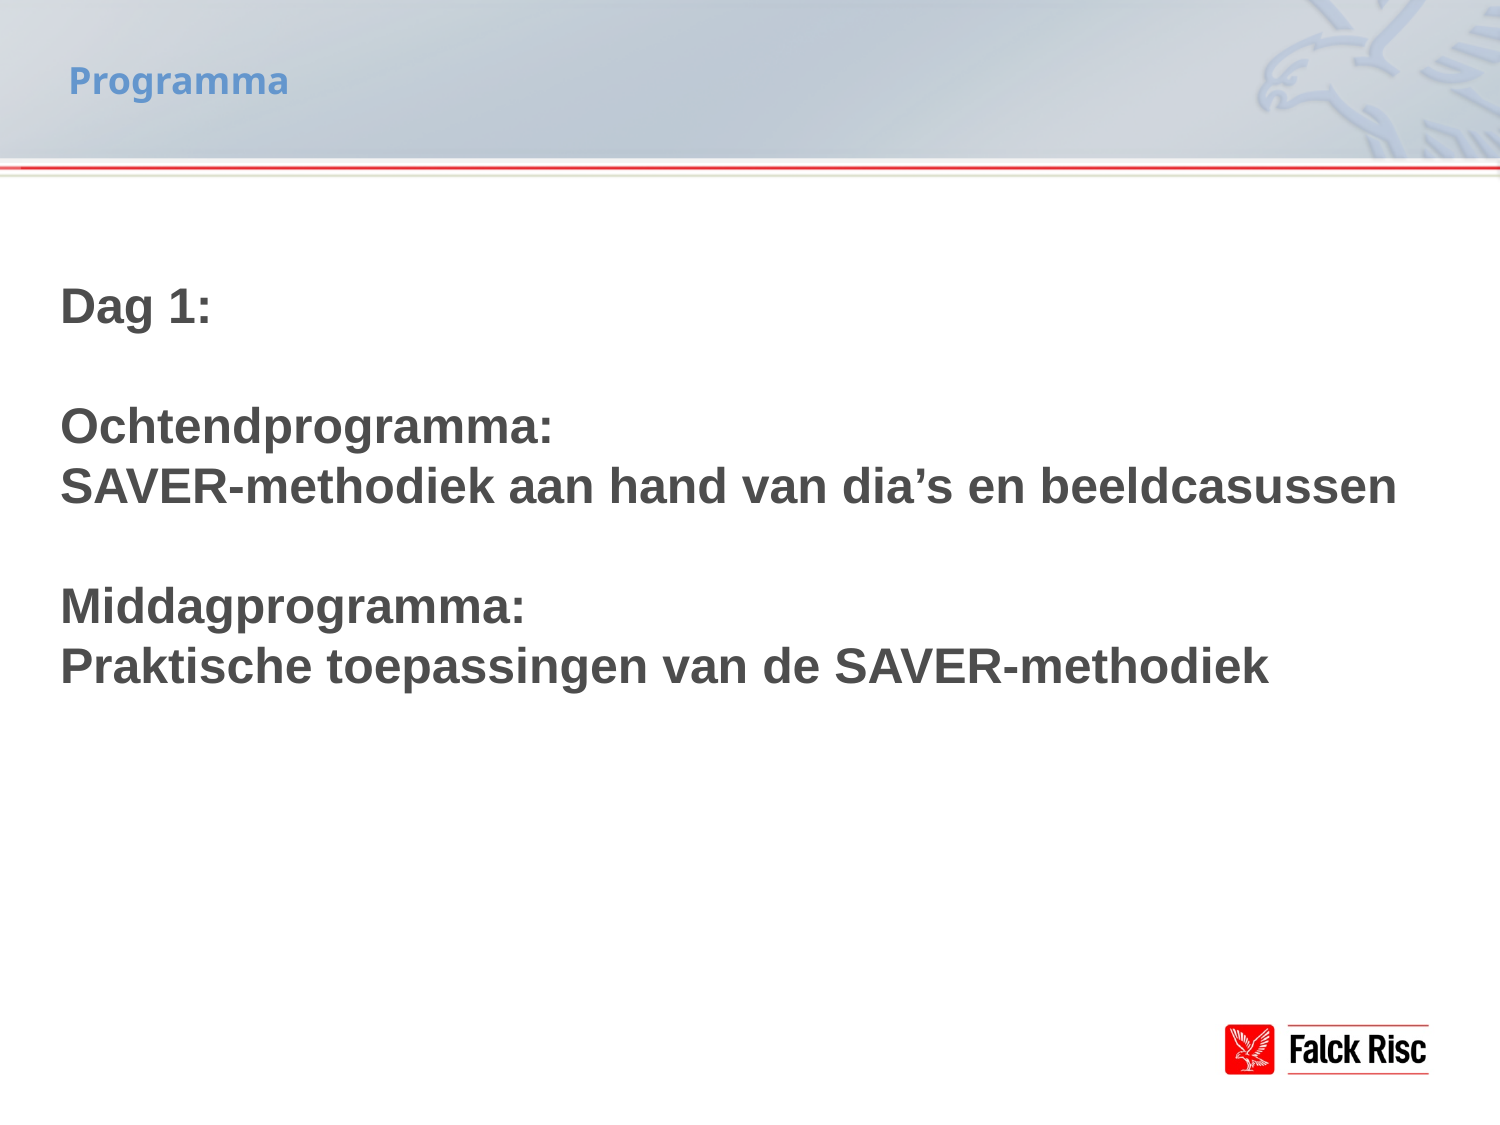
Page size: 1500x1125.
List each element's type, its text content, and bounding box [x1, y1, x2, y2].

picture [0, 0, 1500, 1125]
text_box Dag 1: Ochtendprogramma: SAVER-methodiek aan hand van dia’s en beeldcasussen Middagprogramma: Praktische toepassingen van de SAVER-methodiek [45, 266, 1459, 701]
title Programma [52, 40, 1229, 120]
